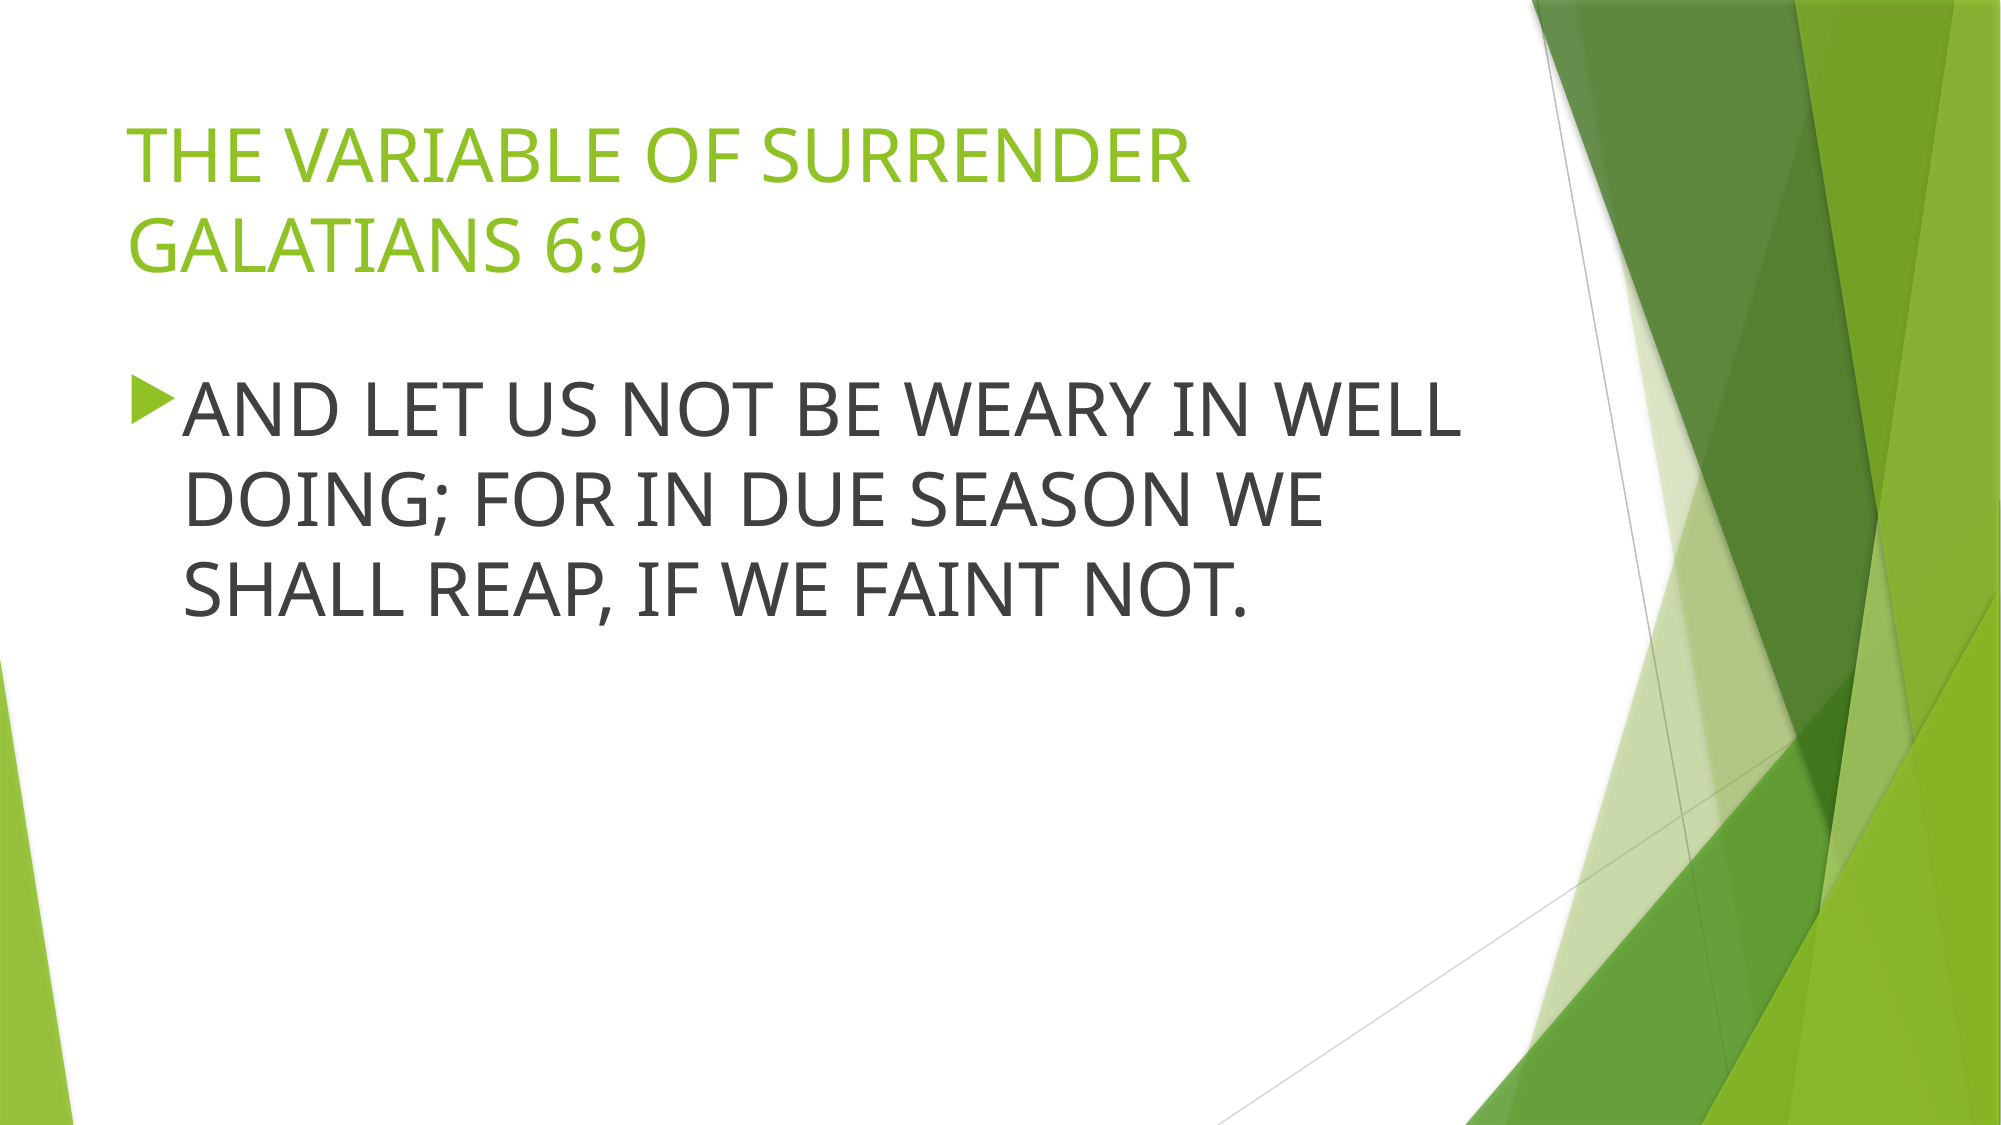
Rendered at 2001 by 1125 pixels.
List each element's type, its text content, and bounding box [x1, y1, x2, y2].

title THE VARIABLE OF SURRENDER GALATIANS 6:9 [111, 99, 1522, 317]
list AND LET US NOT BE WEARY IN WELL DOING; FOR IN DUE SEASON WE SHALL REAP, IF WE FAINT NOT. [111, 354, 1522, 992]
